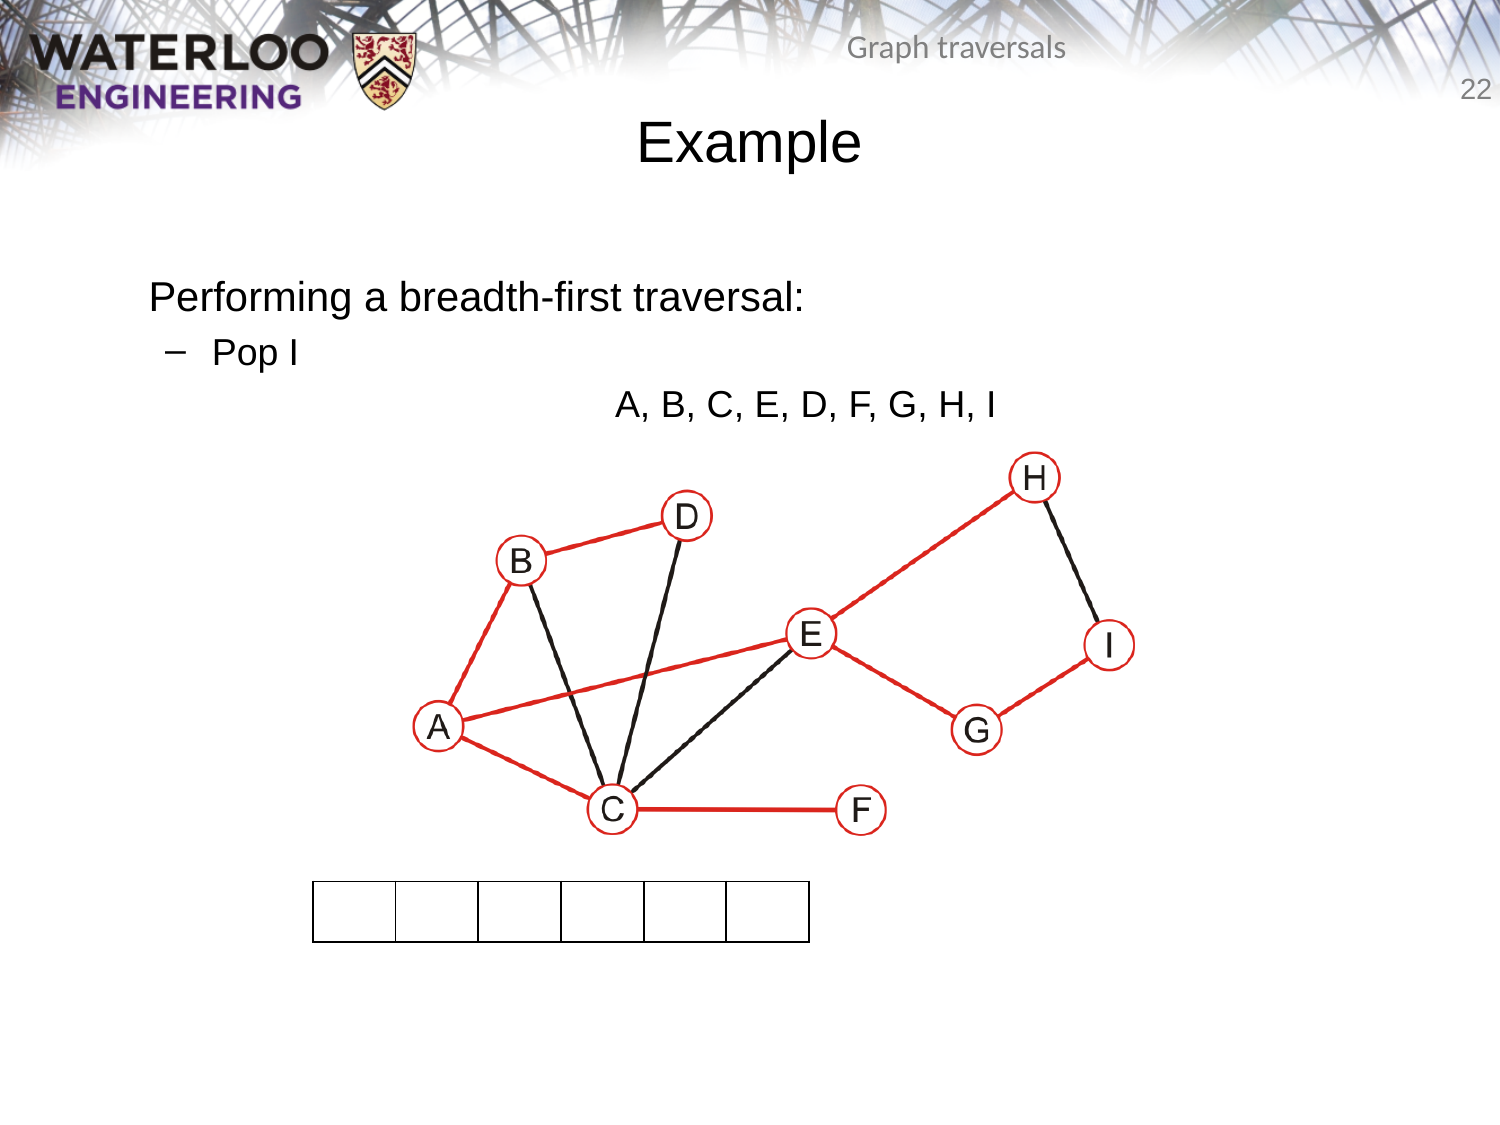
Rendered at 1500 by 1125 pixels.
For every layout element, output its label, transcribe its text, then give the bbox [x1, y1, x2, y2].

picture [0, 0, 1500, 1125]
list Performing a breadth-first traversal: Pop I A, B, C, E, D, F, G, H, I [74, 262, 1426, 1006]
table_header [396, 882, 477, 941]
table_header [645, 882, 725, 941]
table_header [479, 882, 560, 941]
table_header [314, 882, 395, 941]
title Example [74, 44, 1426, 233]
table_header [727, 882, 808, 941]
table_header [562, 882, 643, 941]
